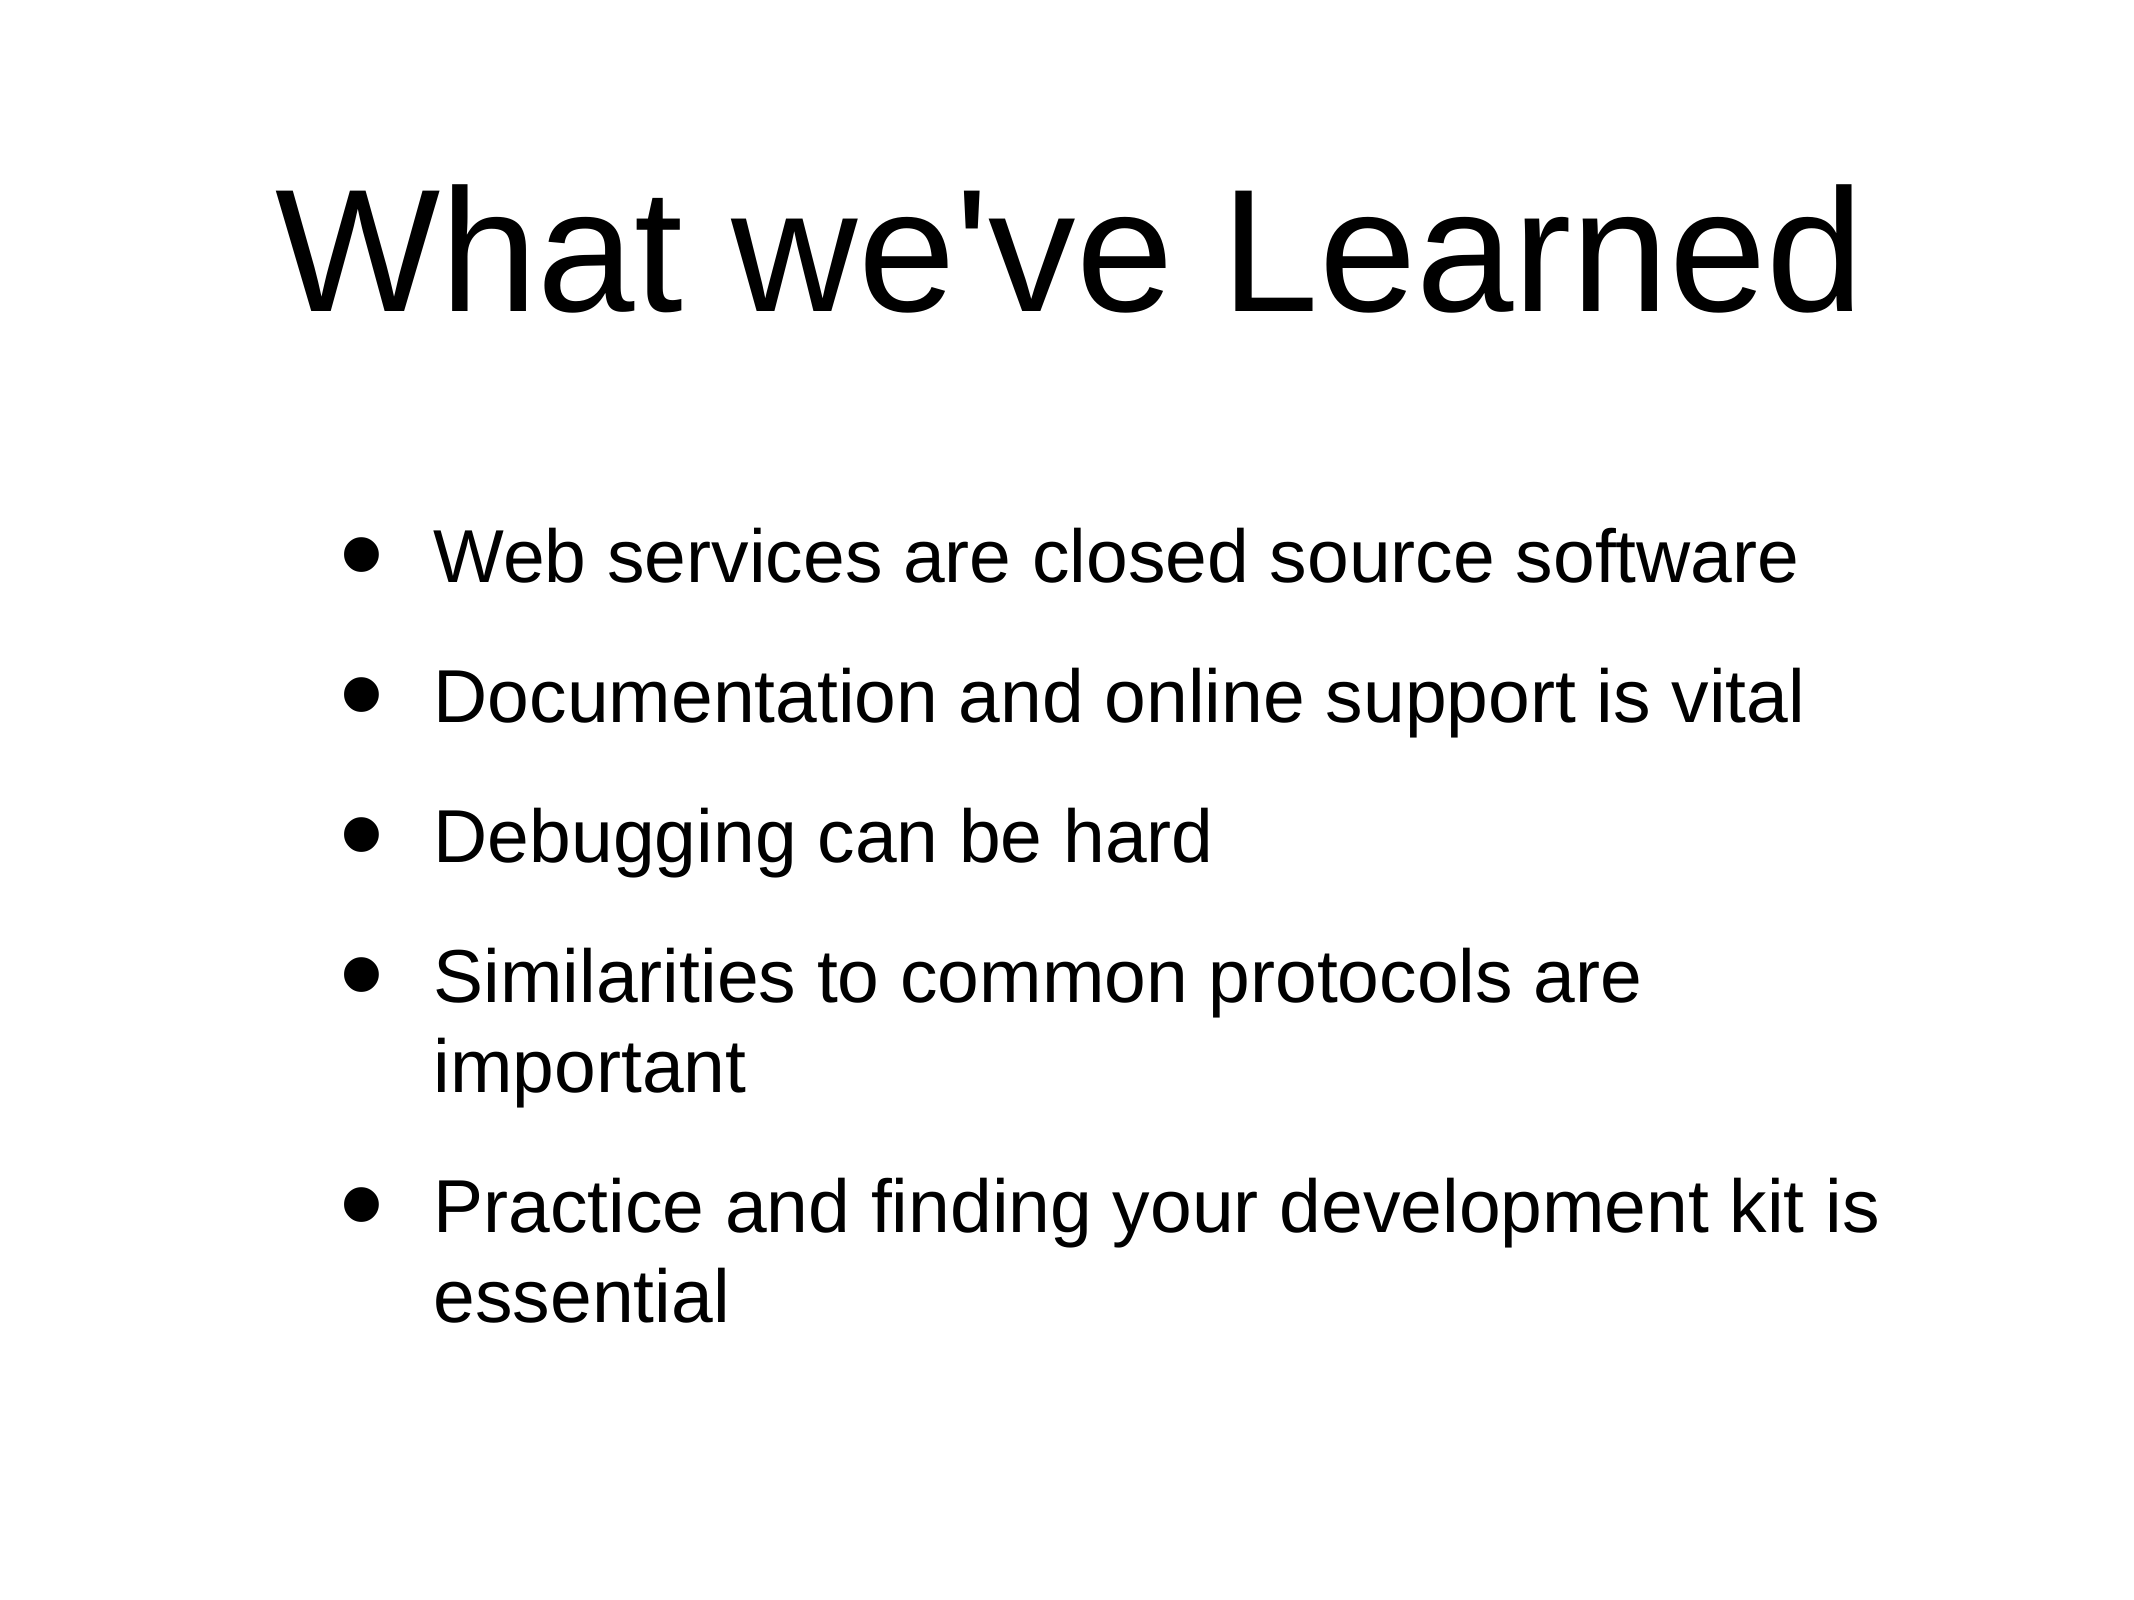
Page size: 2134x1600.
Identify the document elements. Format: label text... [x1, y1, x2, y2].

list Web services are closed source software Documentation and online support is vital Debugging can be hard Similarities to common protocols are important Practice and finding your development kit is essential [208, 453, 1926, 1392]
title What we've Learned [208, 41, 1926, 442]
